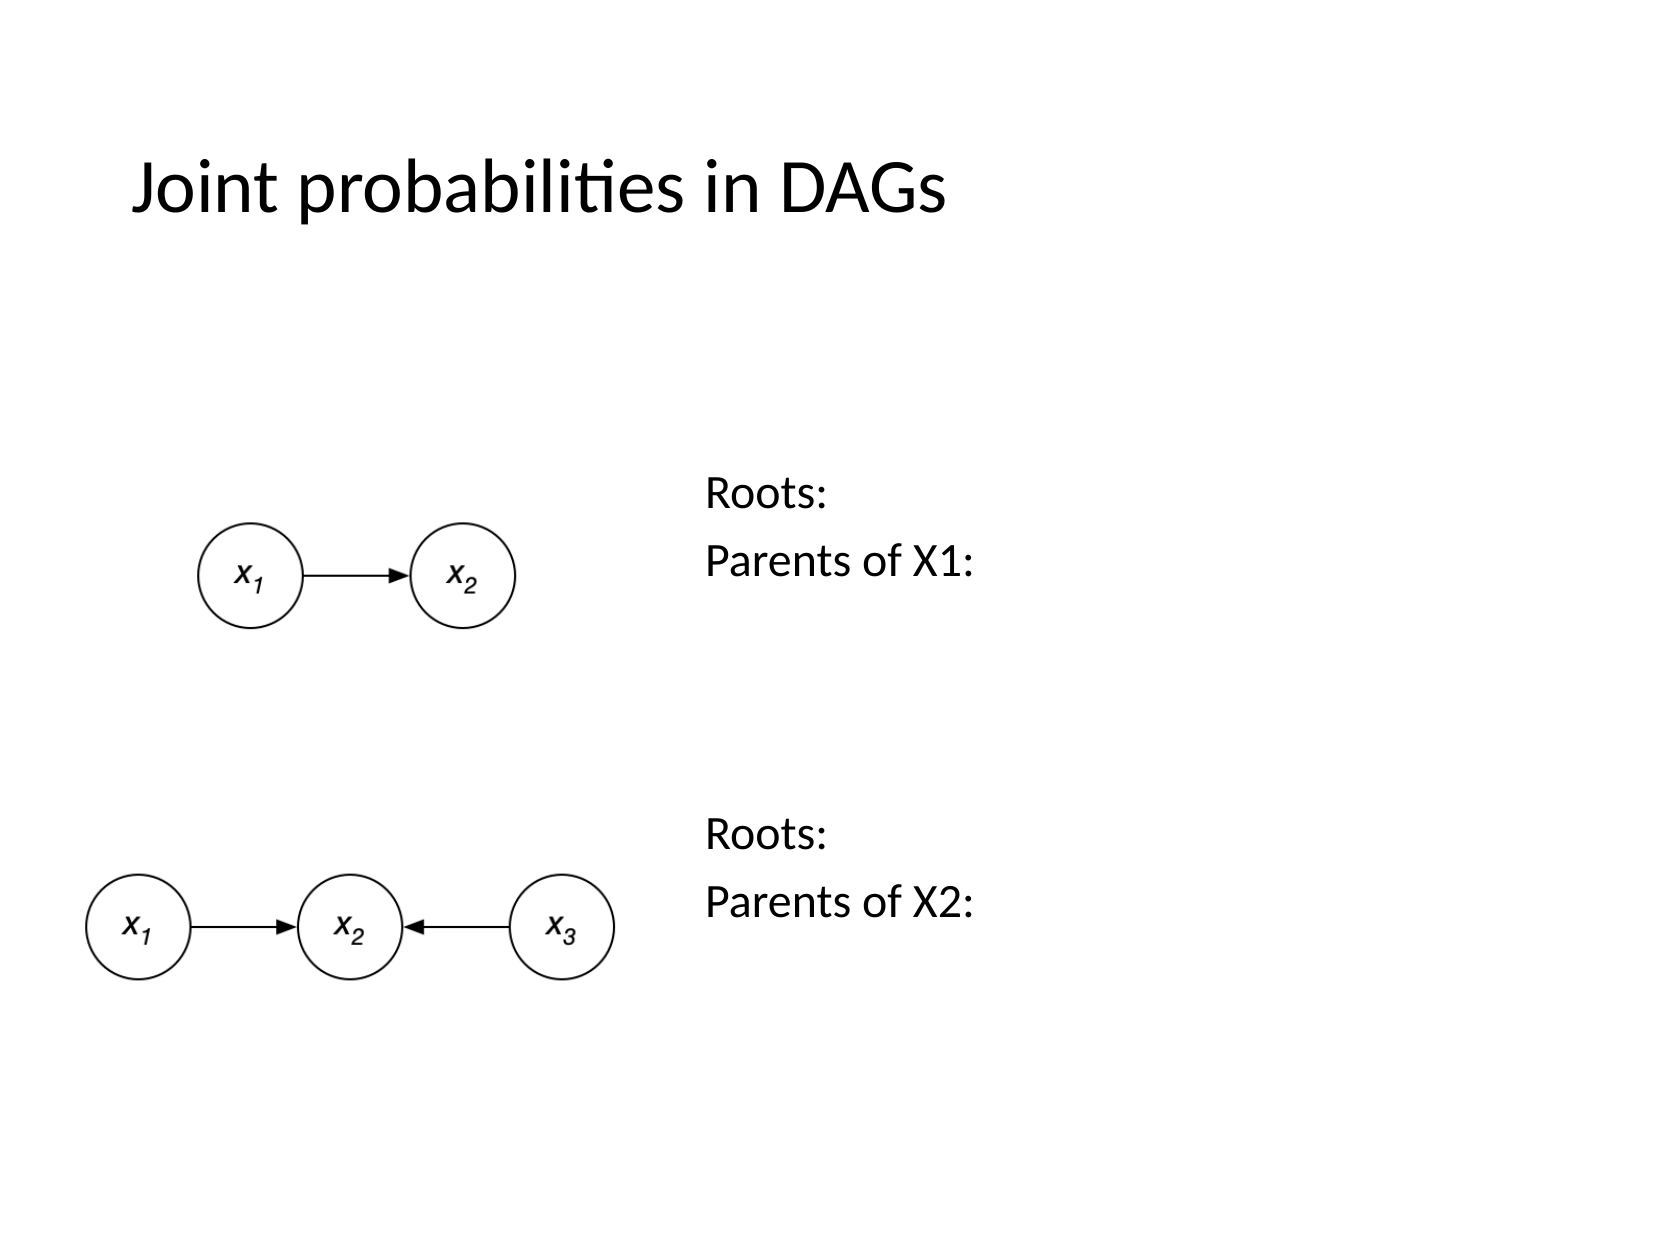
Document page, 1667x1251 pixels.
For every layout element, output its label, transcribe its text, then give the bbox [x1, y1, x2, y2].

title Joint probabilities in DAGs [114, 66, 1553, 309]
picture [147, 468, 557, 693]
picture [76, 814, 628, 999]
